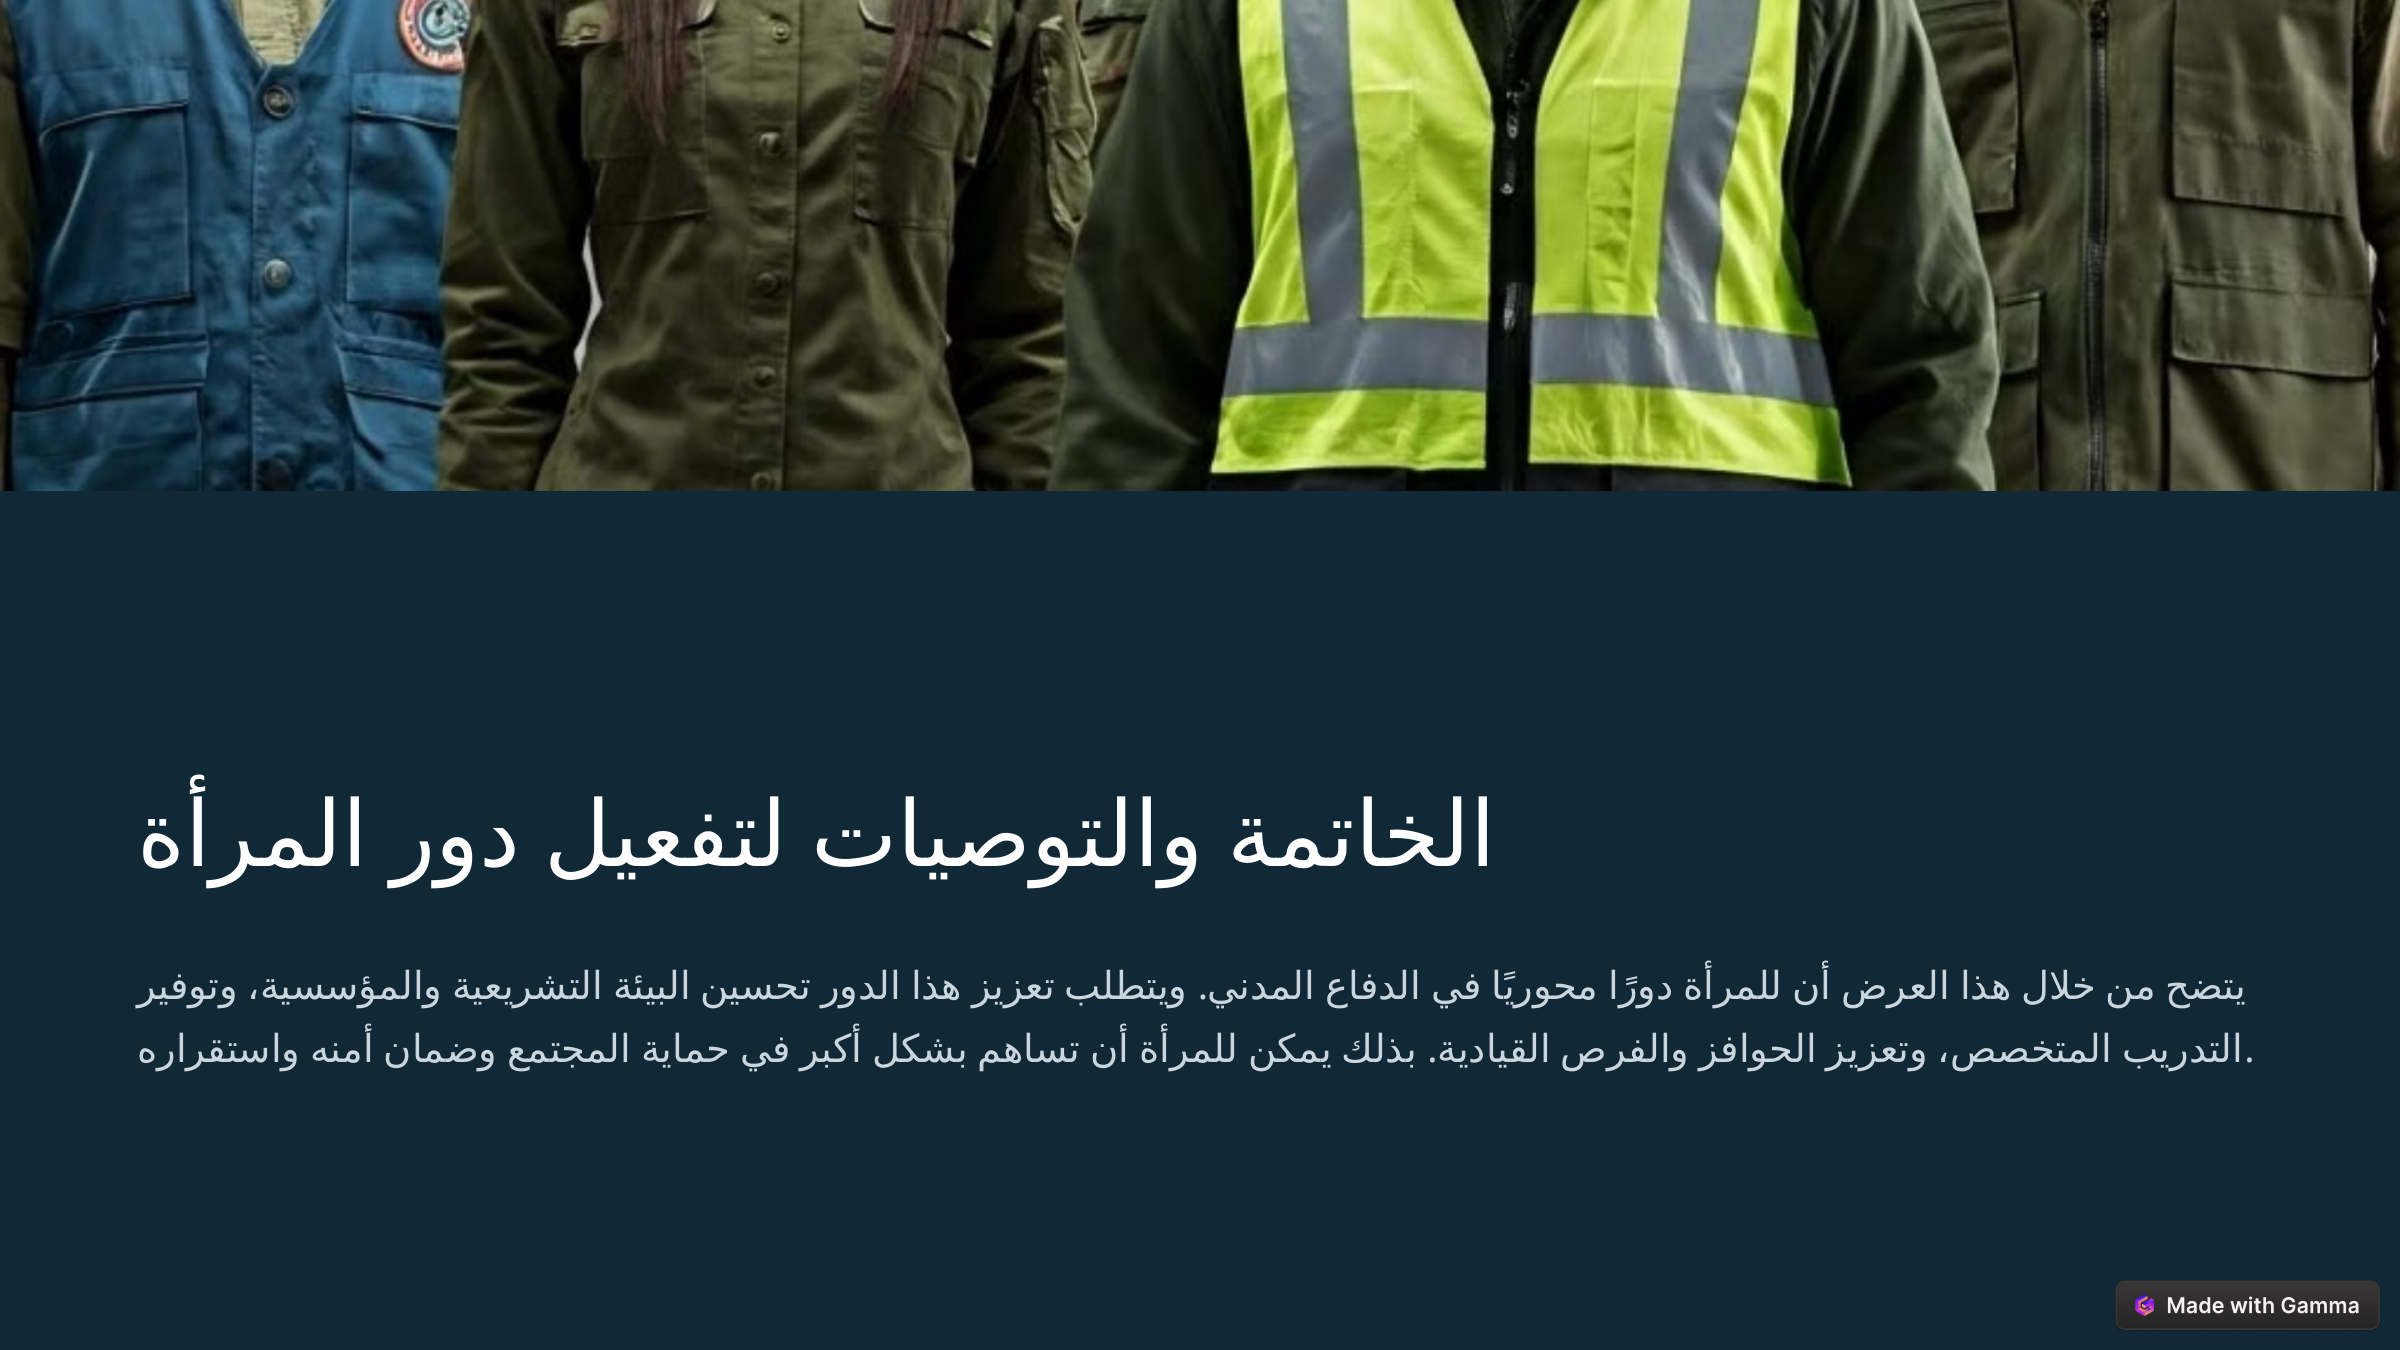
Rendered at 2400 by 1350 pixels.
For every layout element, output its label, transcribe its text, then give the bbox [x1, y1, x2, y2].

picture [2106, 1271, 2389, 1339]
text_box الخاتمة والتوصيات لتفعيل دور المرأة [137, 770, 1464, 886]
text_box يتضح من خلال هذا العرض أن للمرأة دورًا محوريًا في الدفاع المدني. ويتطلب تعزيز هذا الدور تحسين البيئة التشريعية والمؤسسية، وتوفير التدريب المتخصص، وتعزيز الحوافز والفرص القيادية. بذلك يمكن للمرأة أن تساهم بشكل أكبر في حماية المجتمع وضمان أمنه واستقراره. [137, 944, 2263, 1071]
picture [0, 0, 2400, 491]
